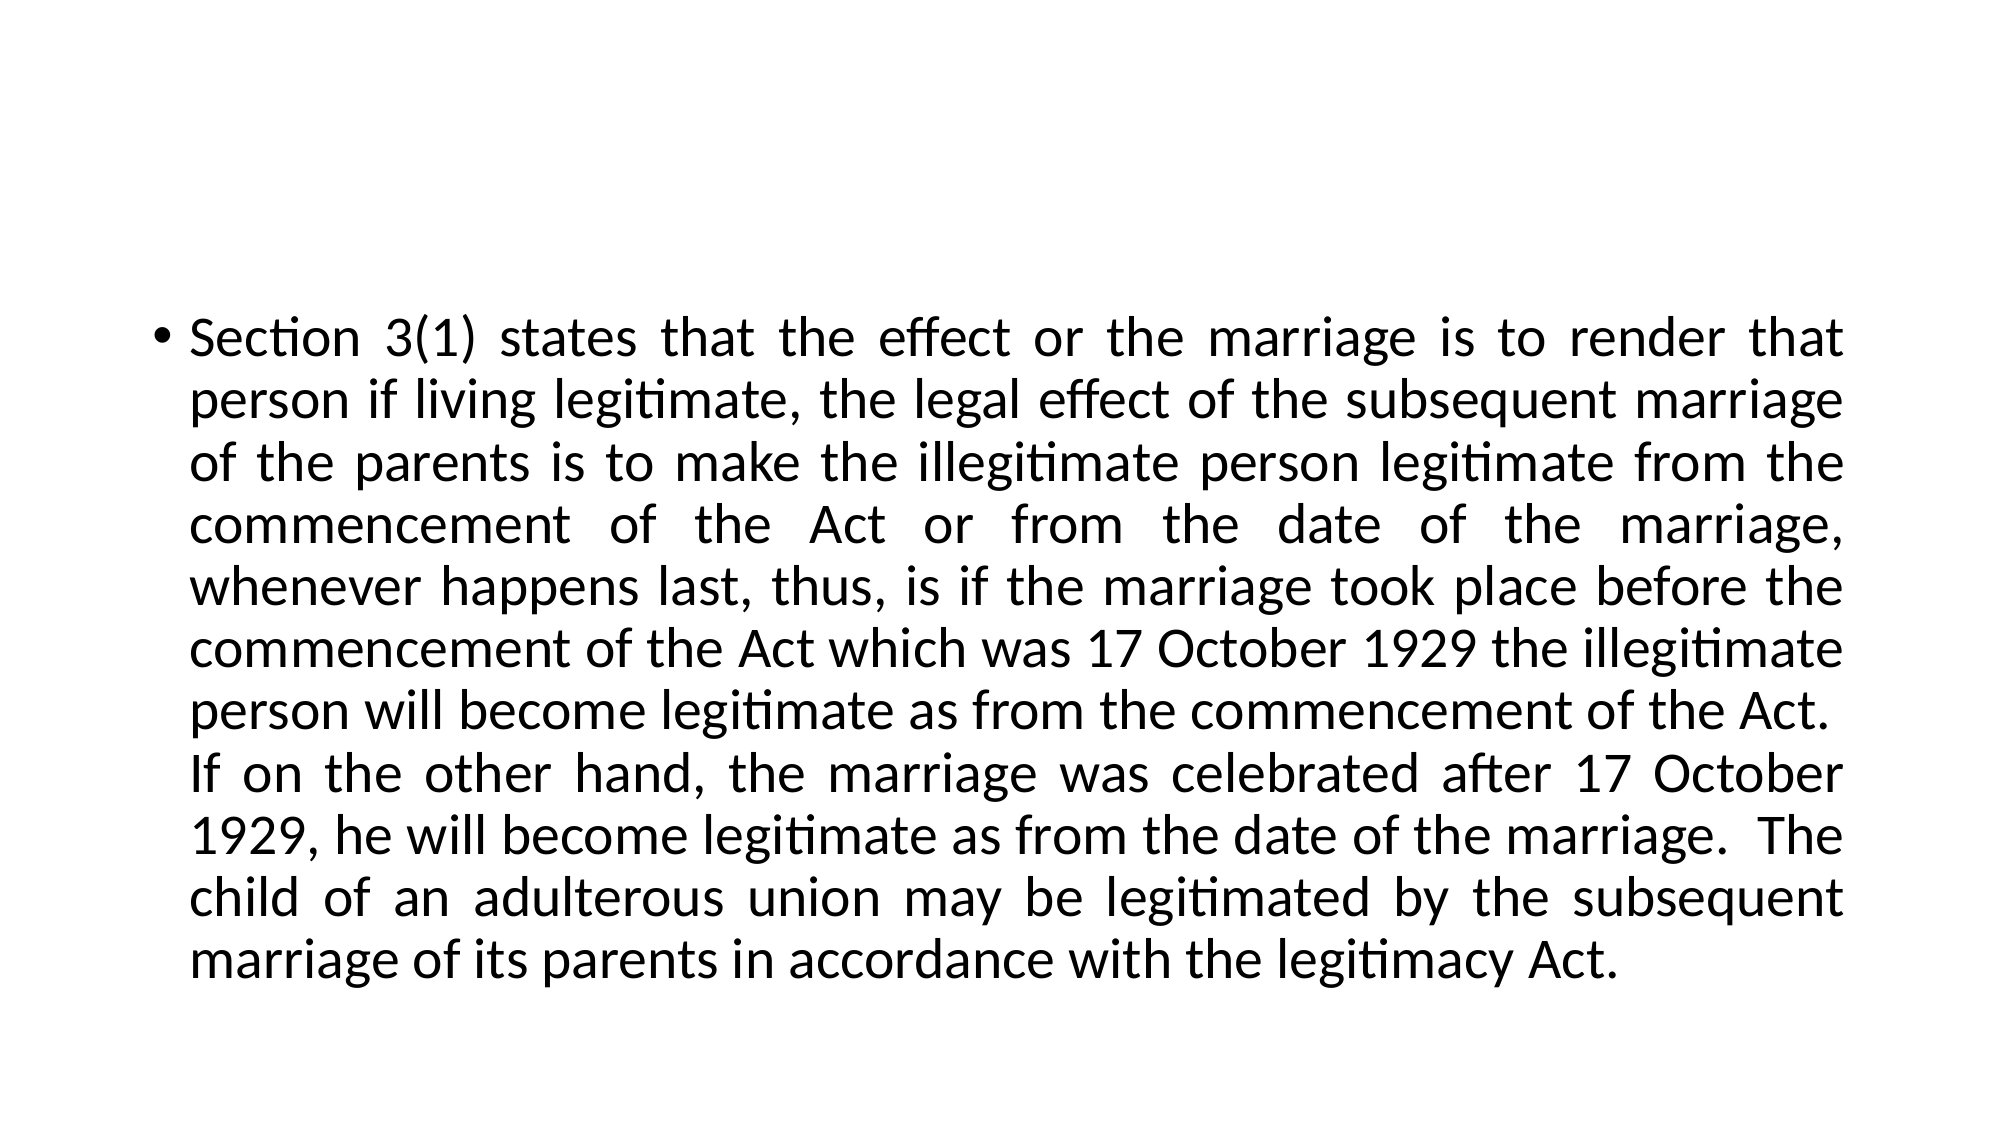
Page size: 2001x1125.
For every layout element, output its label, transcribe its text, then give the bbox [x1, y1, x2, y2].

list Section 3(1) states that the effect or the marriage is to render that person if living legitimate, the legal effect of the subsequent marriage of the parents is to make the illegitimate person legitimate from the commencement of the Act or from the date of the marriage, whenever happens last, thus, is if the marriage took place before the commencement of the Act which was 17 October 1929 the illegitimate person will become legitimate as from the commencement of the Act. If on the other hand, the marriage was celebrated after 17 October 1929, he will become legitimate as from the date of the marriage. The child of an adulterous union may be legitimated by the subsequent marriage of its parents in accordance with the legitimacy Act. [137, 299, 1863, 1014]
